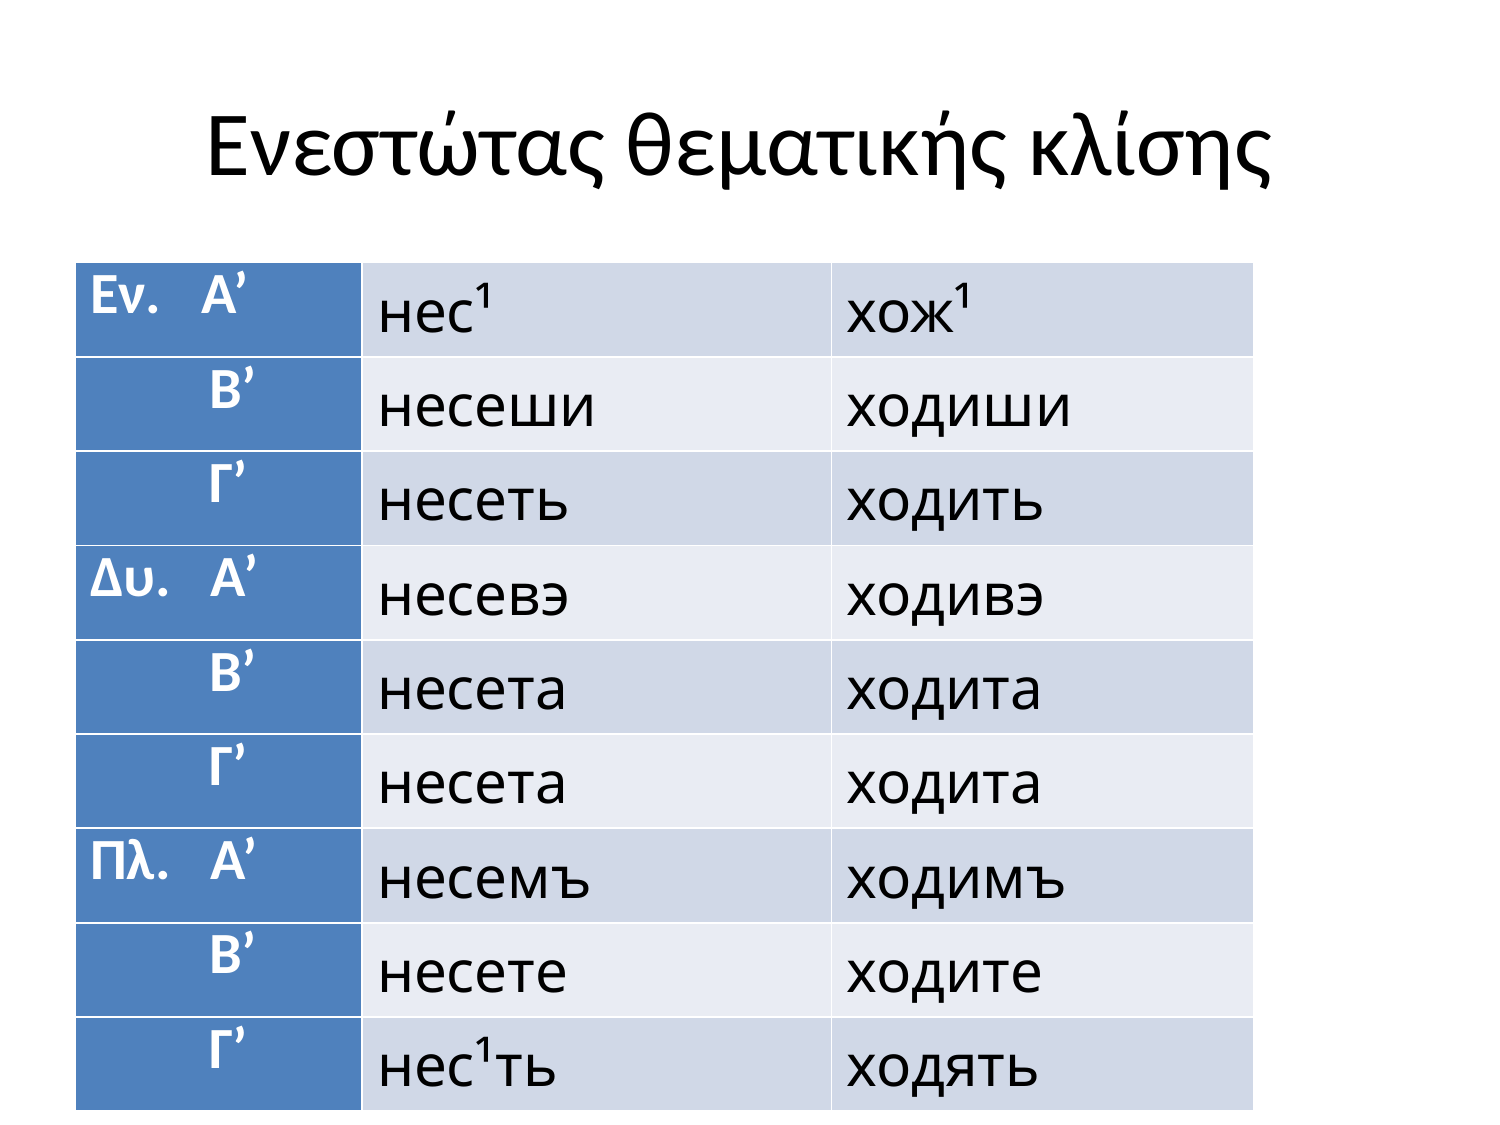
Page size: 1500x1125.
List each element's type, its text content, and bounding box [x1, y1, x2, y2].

table_cell несета [363, 641, 831, 733]
table_cell несемъ [363, 829, 831, 922]
table_cell ходиши [832, 358, 1253, 450]
table_cell Γ’ [76, 1018, 361, 1110]
table_cell Β’ [76, 924, 361, 1016]
table_cell ходите [832, 924, 1253, 1016]
table_cell нес¹ть [363, 1018, 831, 1110]
table_cell несеши [363, 358, 831, 450]
table_cell Γ’ [76, 735, 361, 827]
table_cell несевэ [363, 546, 831, 639]
table_header хож¹ [832, 263, 1253, 356]
table_cell ходивэ [832, 546, 1253, 639]
table_cell Β’ [76, 358, 361, 450]
table_cell несете [363, 924, 831, 1016]
table_header нес¹ [363, 263, 831, 356]
table_cell ходита [832, 735, 1253, 827]
table_cell Πλ. Α’ [76, 829, 361, 922]
table_cell Γ’ [76, 452, 361, 545]
table_cell Β’ [76, 641, 361, 733]
table_cell несеть [363, 452, 831, 545]
table_cell несета [363, 735, 831, 827]
table_cell ходять [832, 1018, 1253, 1110]
title Ενεστώτας θεματικής κλίσης [75, 45, 1425, 233]
table_header Εν. Α’ [76, 263, 361, 356]
table_cell Δυ. Α’ [76, 546, 361, 639]
table_cell ходить [832, 452, 1253, 545]
table_cell ходимъ [832, 829, 1253, 922]
table_cell ходита [832, 641, 1253, 733]
